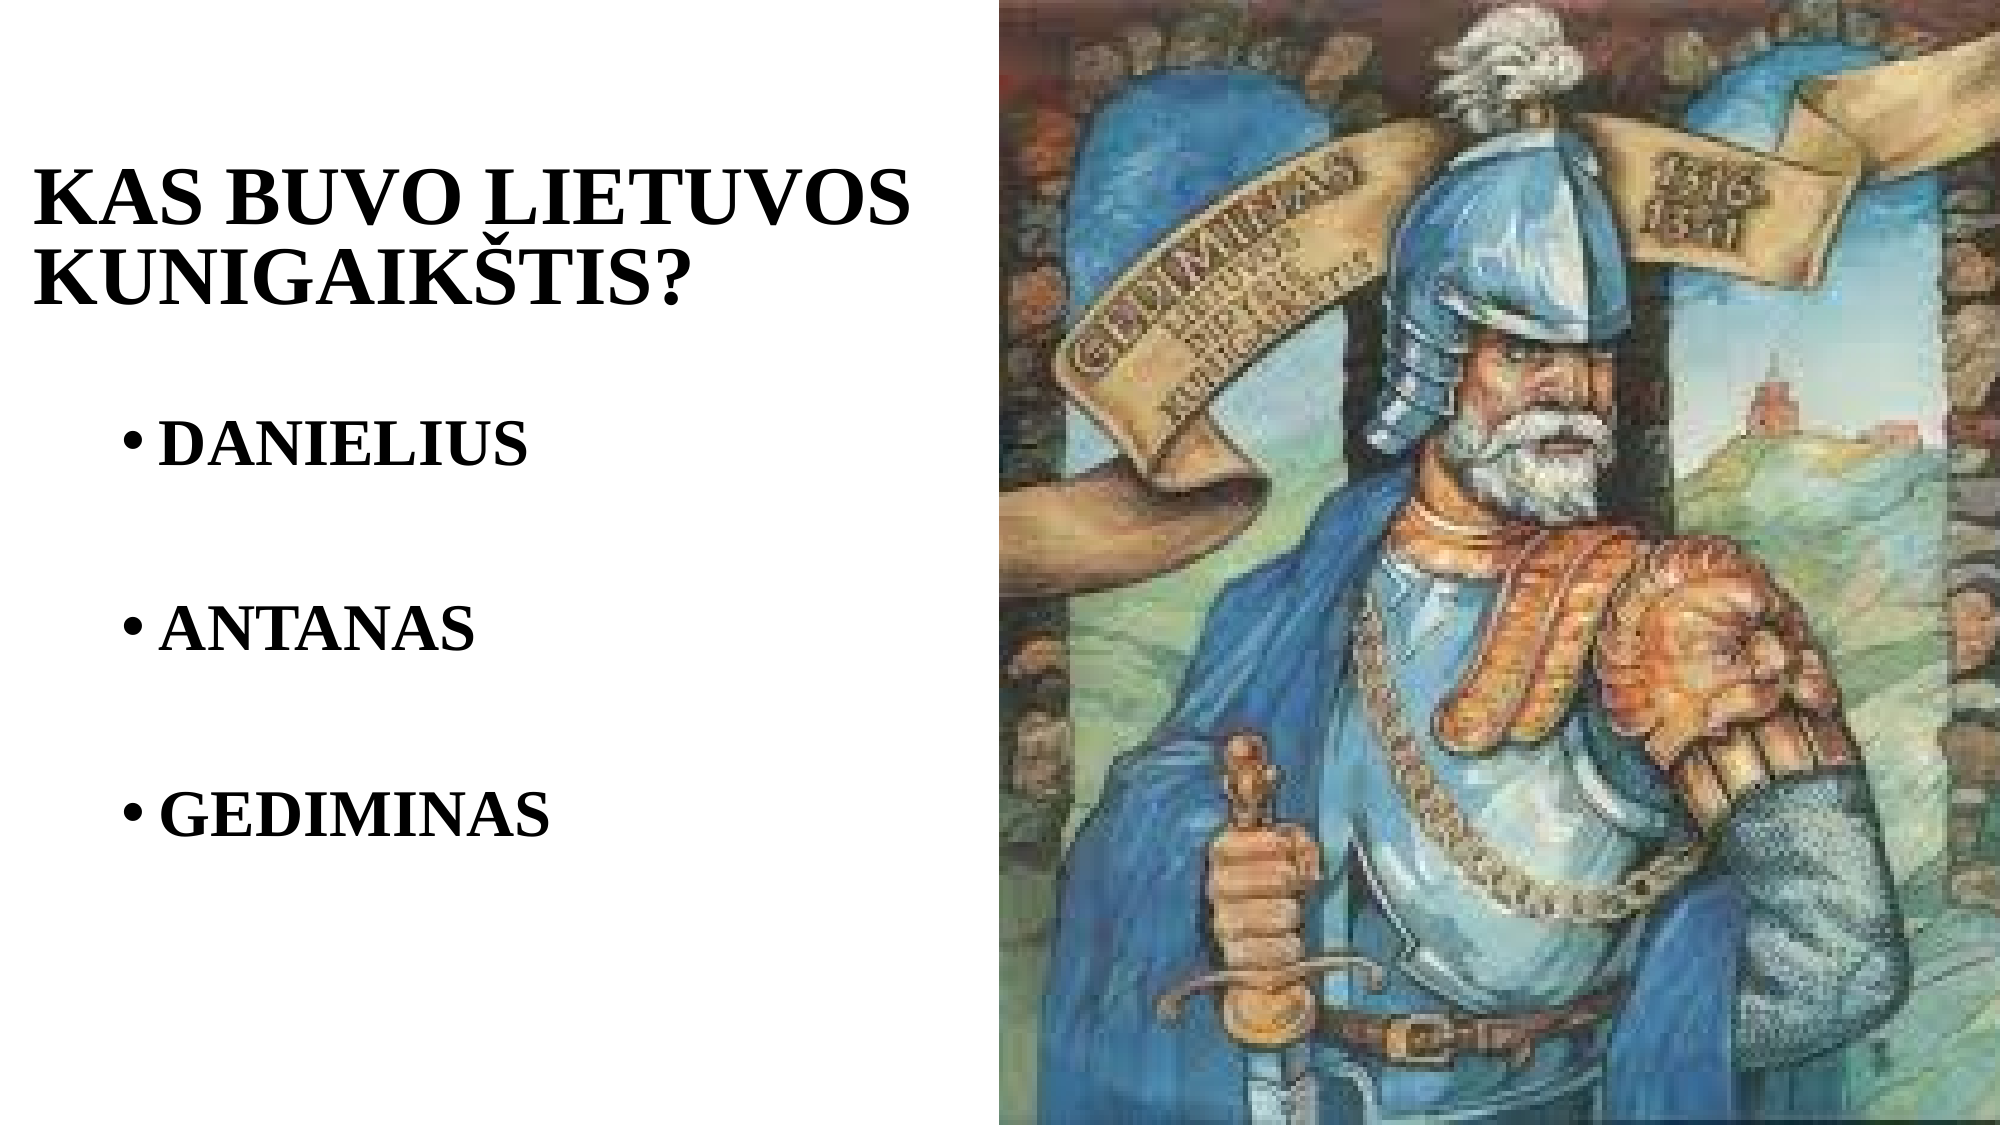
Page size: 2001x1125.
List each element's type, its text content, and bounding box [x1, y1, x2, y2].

title KAS BUVO LIETUVOS KUNIGAIKŠTIS? [18, 103, 948, 379]
list DANIELIUS ANTANAS GEDIMINAS [106, 399, 948, 1021]
picture [999, 0, 2000, 1125]
